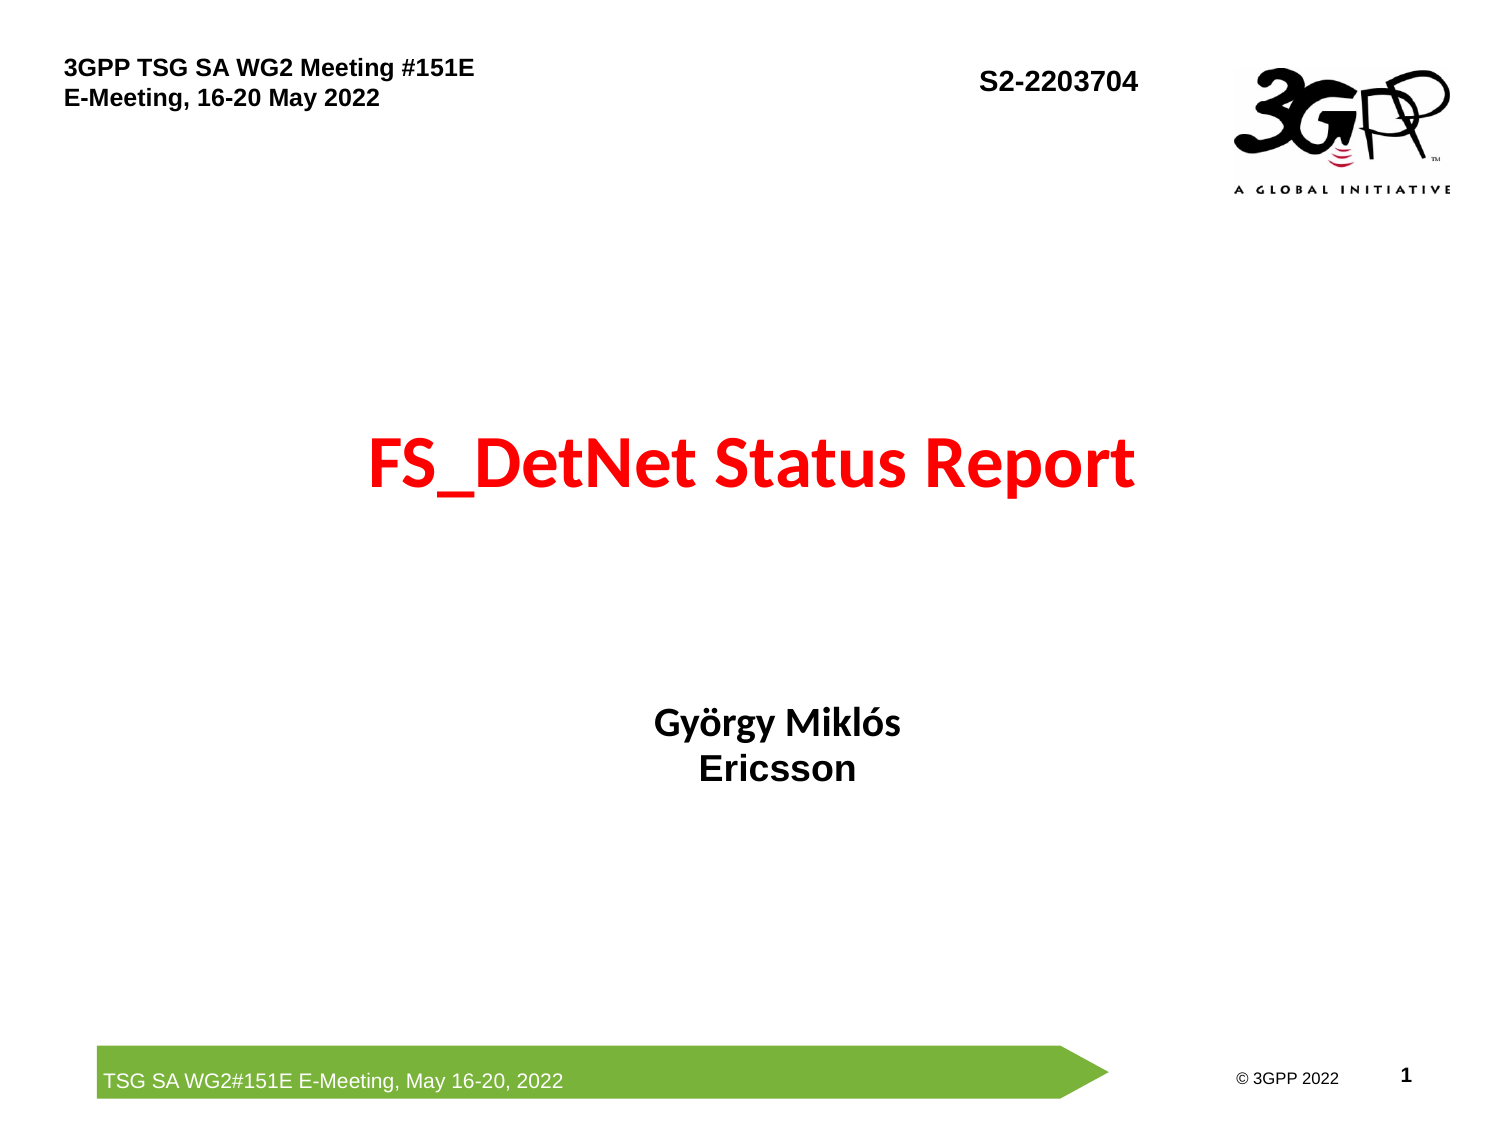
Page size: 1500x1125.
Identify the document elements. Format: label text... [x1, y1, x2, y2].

picture [1234, 68, 1450, 194]
subtitle György Miklós Ericsson [252, 657, 1303, 873]
title FS_DetNet Status Report [151, 367, 1303, 549]
